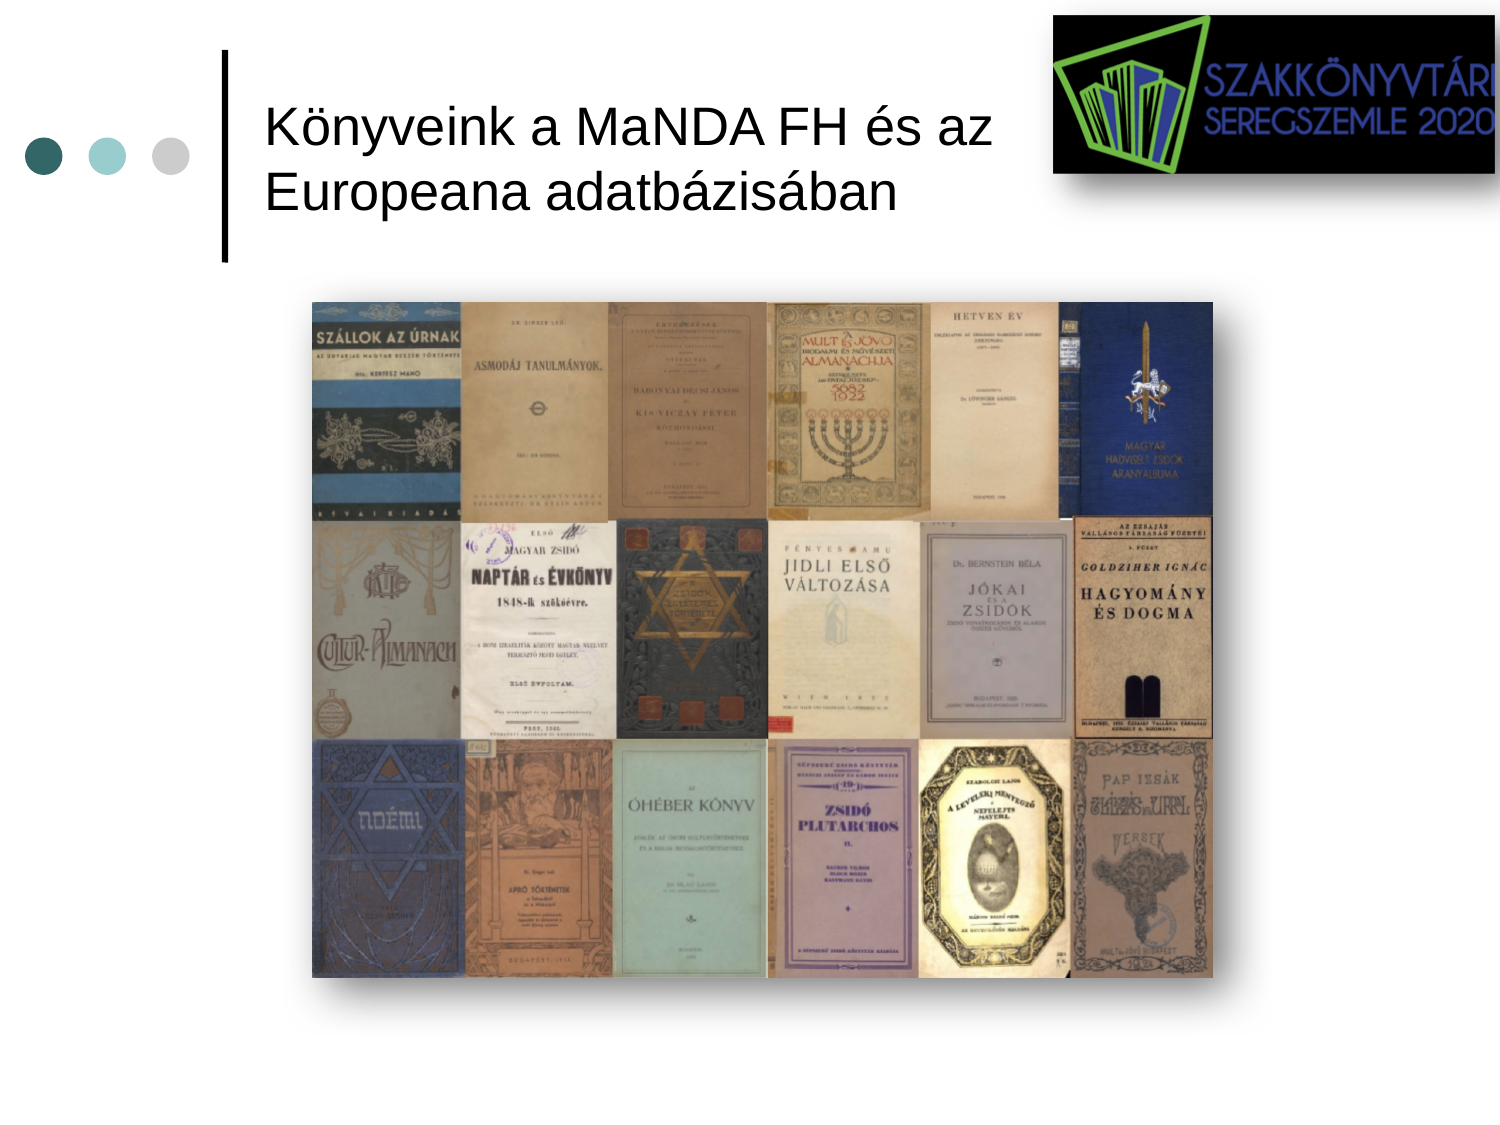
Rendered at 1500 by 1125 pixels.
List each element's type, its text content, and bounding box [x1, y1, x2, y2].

picture [1021, 0, 1500, 239]
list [312, 302, 1213, 978]
title Könyveink a MaNDA FH és az Europeana adatbázisában [249, 30, 1022, 282]
